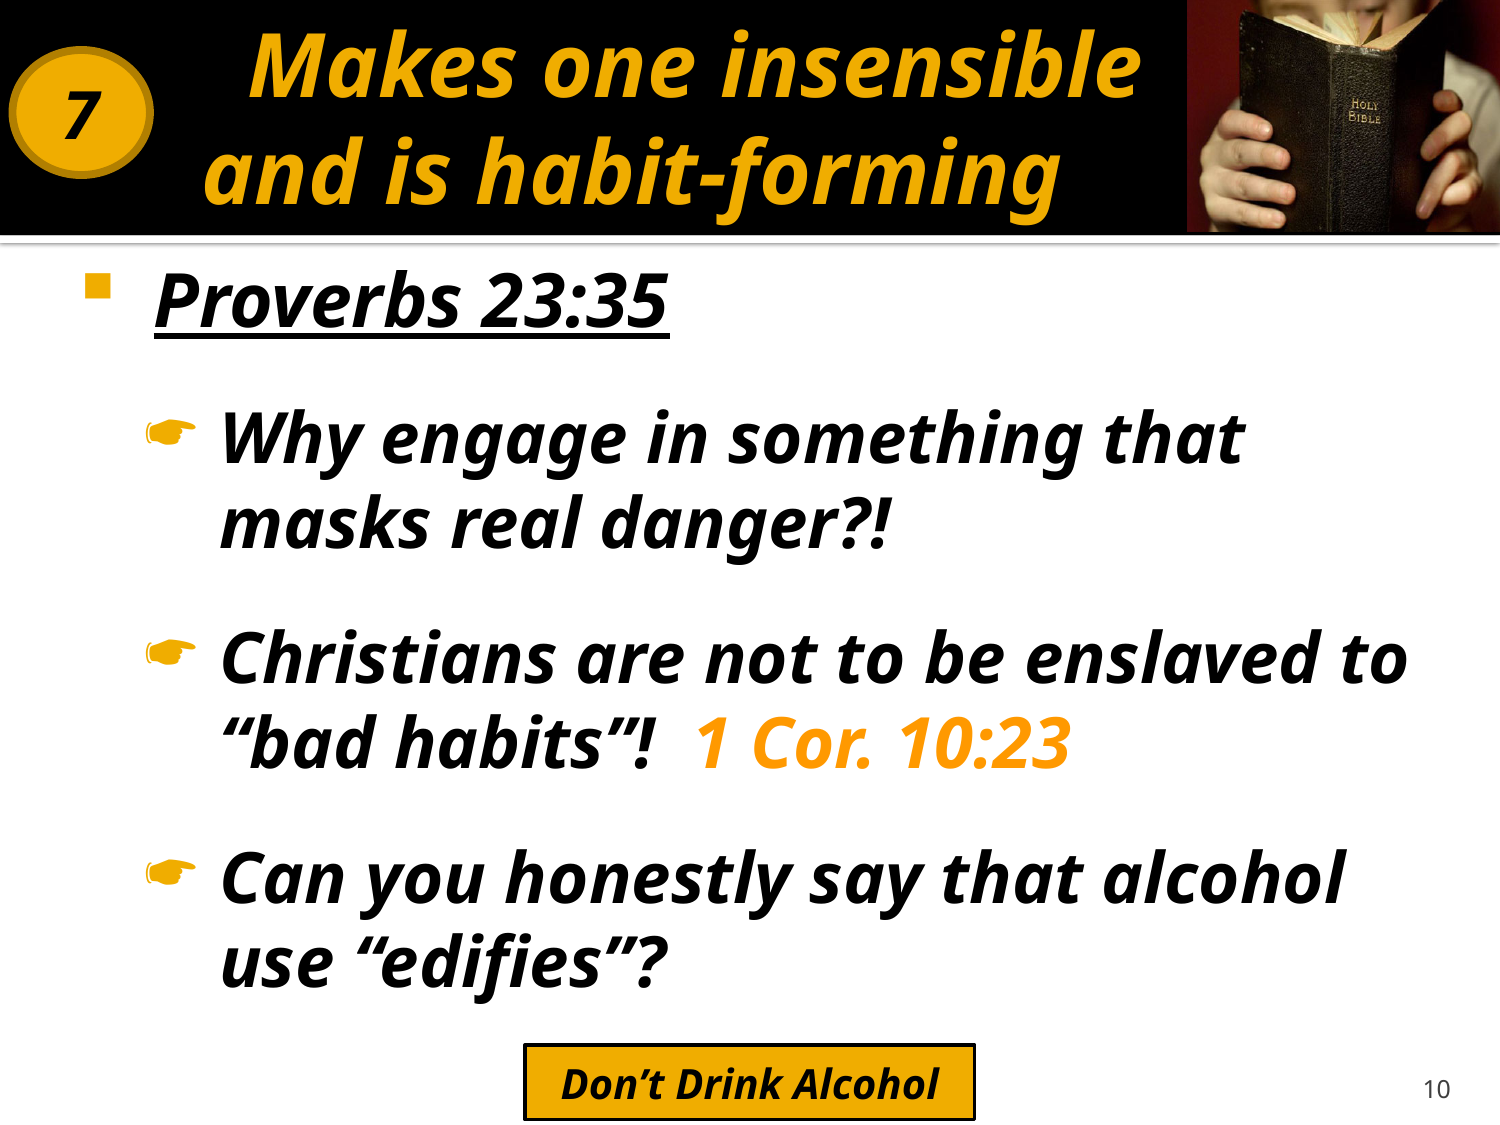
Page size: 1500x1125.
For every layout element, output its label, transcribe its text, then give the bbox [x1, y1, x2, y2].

list Proverbs 23:35 Why engage in something that masks real danger?! Christians are not to be enslaved to “bad habits”! 1 Cor. 10:23 Can you honestly say that alcohol use “edifies”? [50, 237, 1475, 1125]
slide_number 10 [1345, 1062, 1467, 1108]
picture [1187, 0, 1500, 232]
title Makes one insensible and is habit-forming [0, 0, 1175, 231]
text_box Don’t Drink Alcohol [521, 1041, 979, 1124]
text_box 7 [8, 46, 154, 179]
